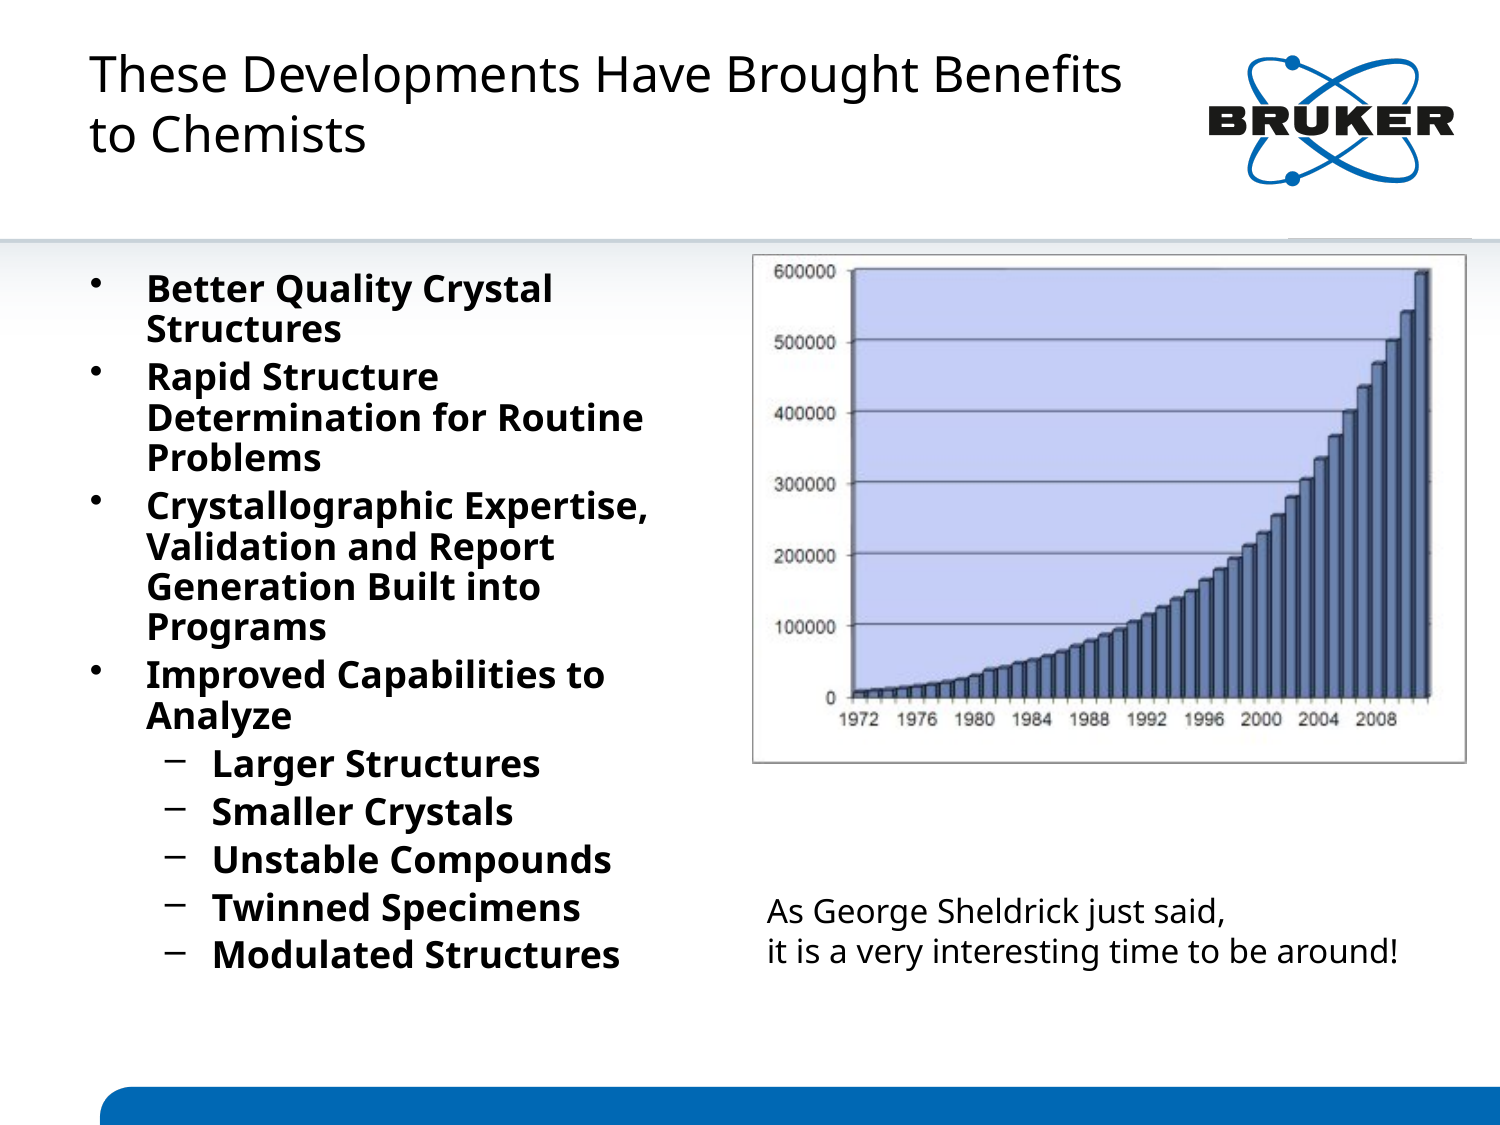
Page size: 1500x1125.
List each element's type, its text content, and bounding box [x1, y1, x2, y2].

text_box As George Sheldrick just said, it is a very interesting time to be around! [752, 883, 1482, 978]
picture [0, 2, 1500, 1125]
list Better Quality Crystal Structures Rapid Structure Determination for Routine Problems Crystallographic Expertise, Validation and Report Generation Built into Programs Improved Capabilities to Analyze Larger Structures Smaller Crystals Unstable Compounds Twinned Specimens Modulated Structures [75, 262, 738, 1005]
title These Developments Have Brought Benefits to Chemists [75, 35, 1199, 223]
